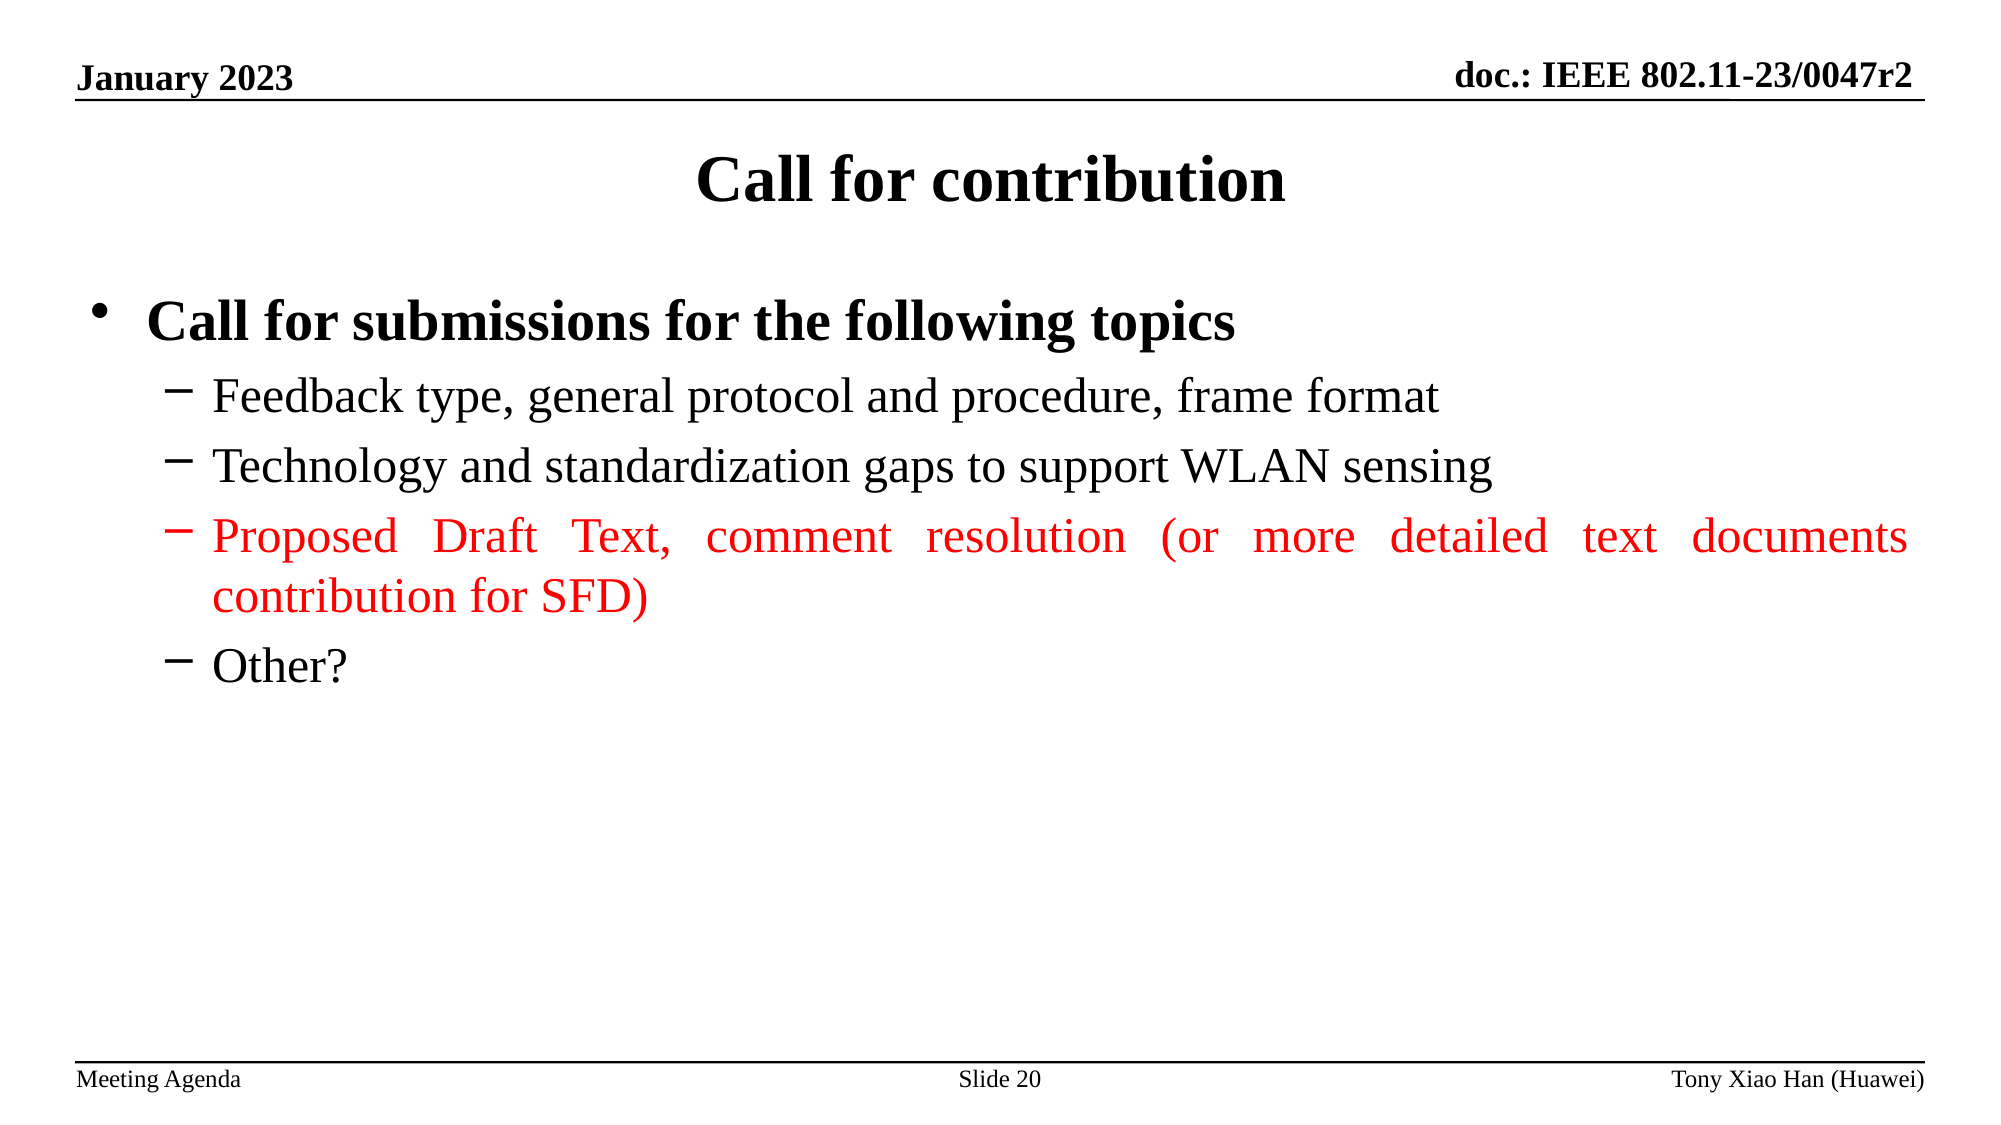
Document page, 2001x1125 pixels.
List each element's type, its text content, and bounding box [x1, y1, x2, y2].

text_box Call for submissions for the following topics Feedback type, general protocol and procedure, frame format Technology and standardization gaps to support WLAN sensing Proposed Draft Text, comment resolution (or more detailed text documents contribution for SFD) Other? [75, 275, 1925, 1050]
text_box Call for contribution [362, 87, 1638, 263]
